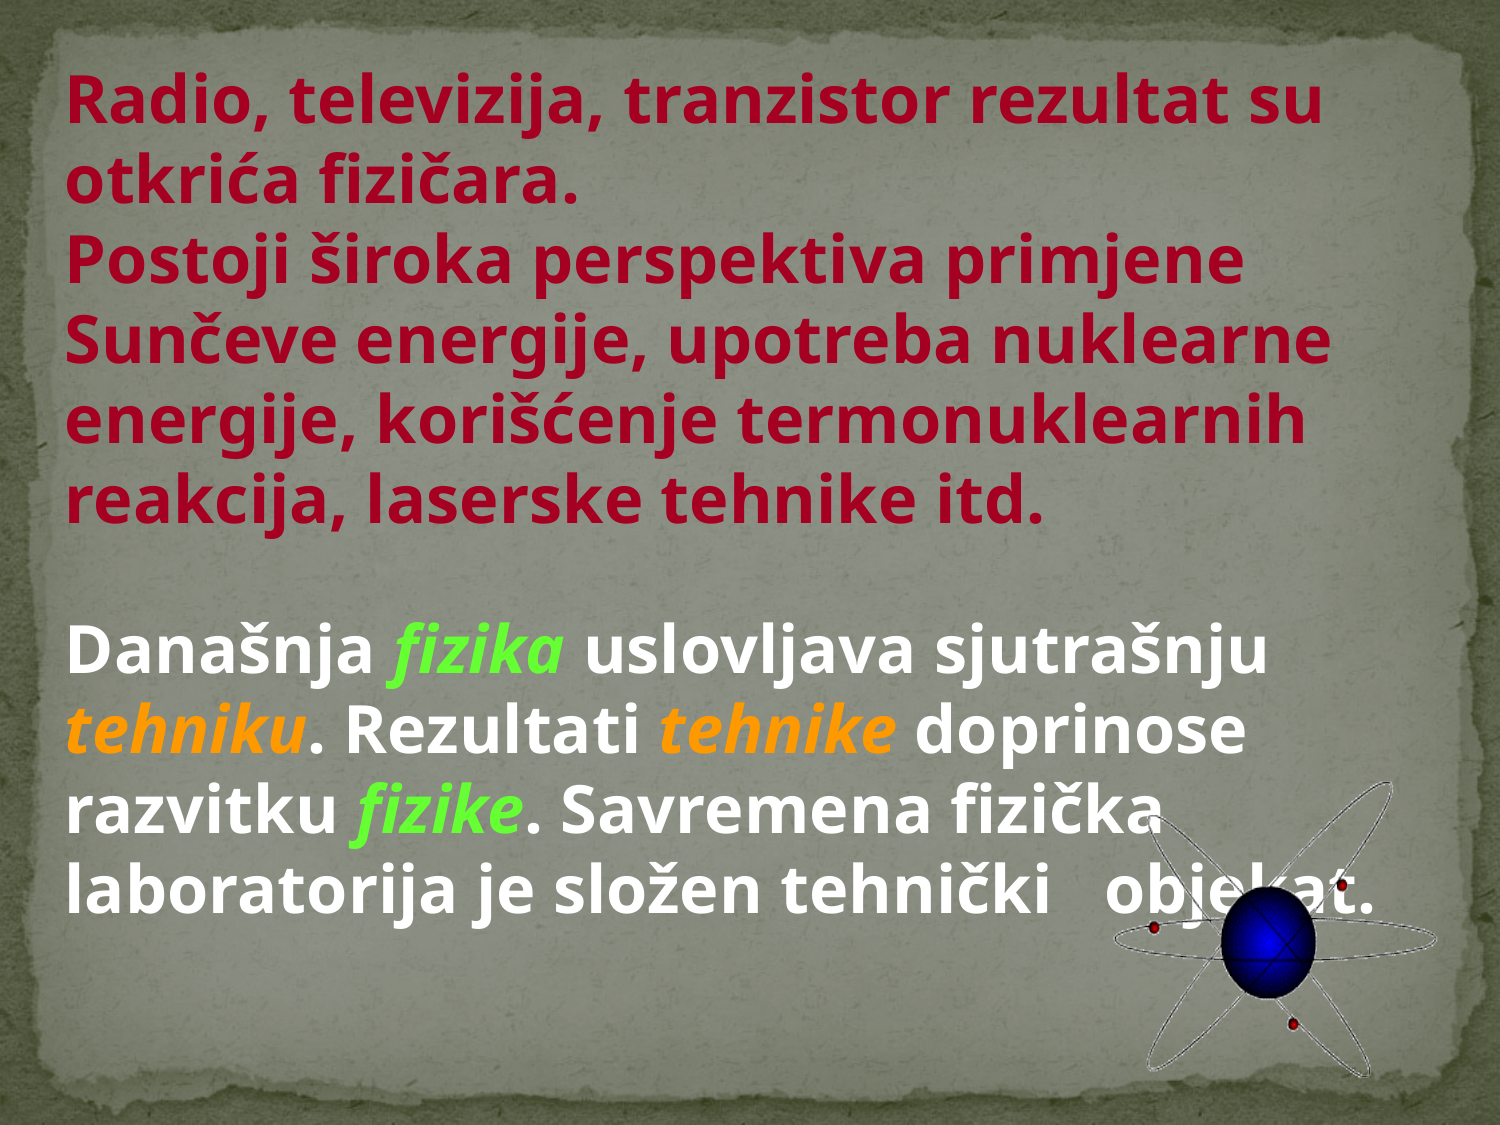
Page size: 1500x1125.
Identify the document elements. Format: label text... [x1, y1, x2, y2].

text_box Današnja fizika uslovljava sjutrašnju tehniku. Rezultati tehnike doprinose razvitku fizike. Savremena fizička laboratorija je složen tehnički objekat. [49, 599, 1463, 935]
text_box Radio, televizija, tranzistor rezultat su otkrića fizičara. Postoji široka perspektiva primjene Sunčeve energije, upotreba nuklearne energije, korišćenje termonuklearnih reakcija, laserske tehnike itd. [49, 49, 1463, 545]
picture [1087, 749, 1500, 1125]
